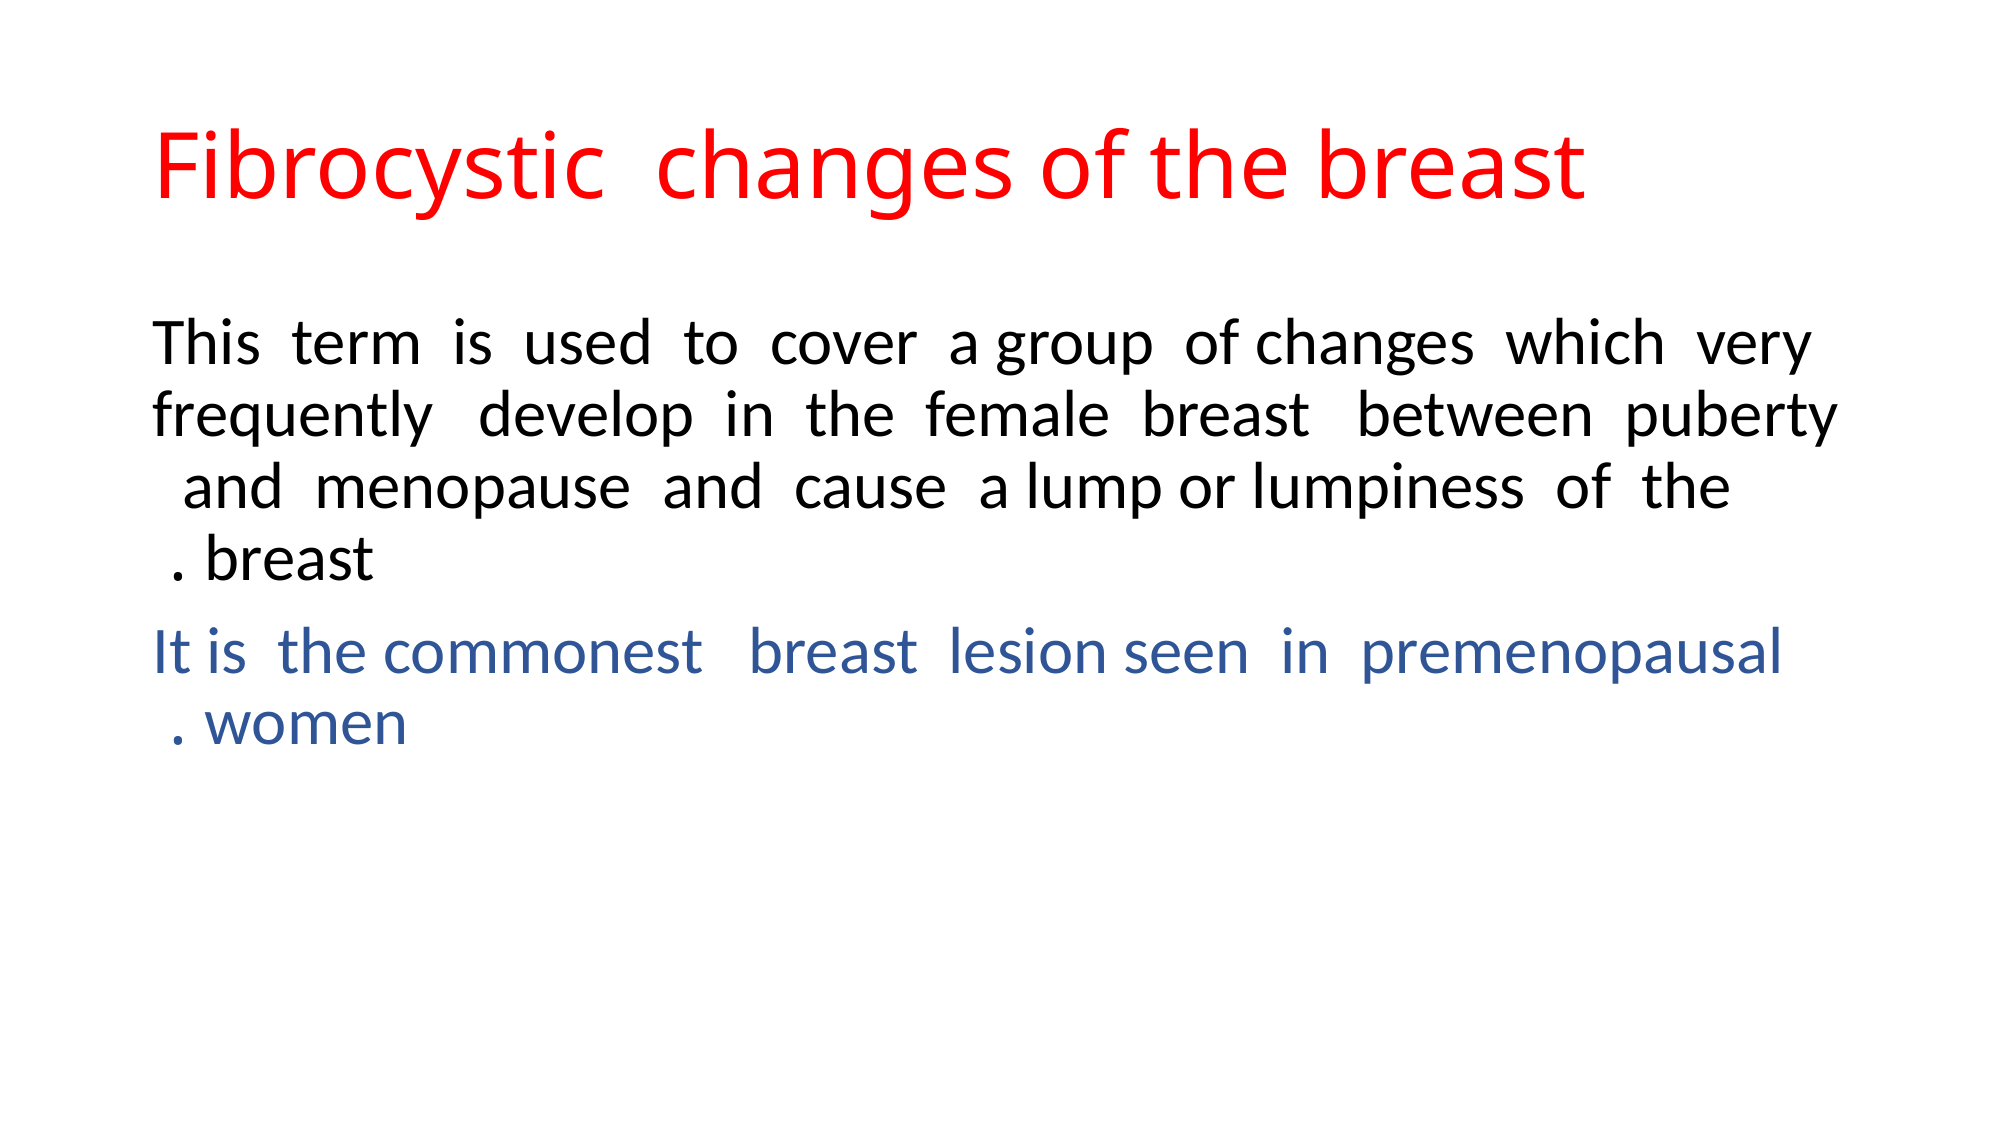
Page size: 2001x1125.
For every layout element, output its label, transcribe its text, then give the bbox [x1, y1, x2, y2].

title Fibrocystic changes of the breast [137, 59, 1863, 278]
list This term is used to cover a group of changes which very frequently develop in the female breast between puberty and menopause and cause a lump or lumpiness of the breast . It is the commonest breast lesion seen in premenopausal women . [137, 299, 1863, 1014]
